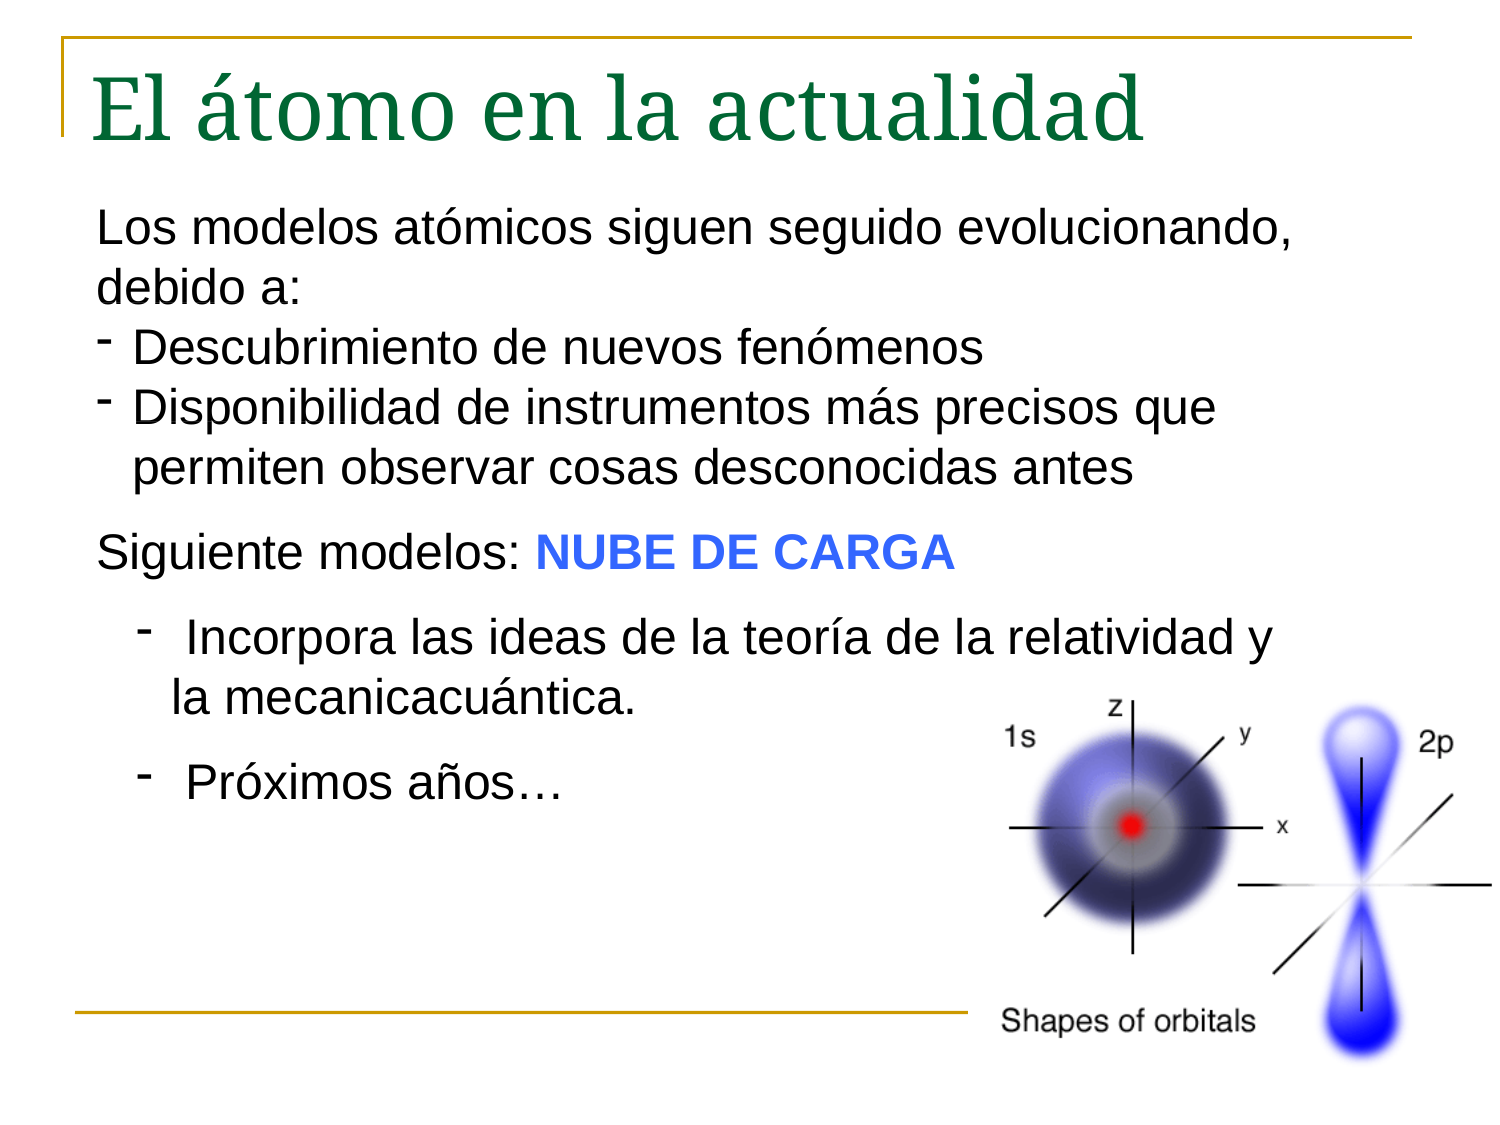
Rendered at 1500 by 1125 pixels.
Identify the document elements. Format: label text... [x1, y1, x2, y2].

title El átomo en la actualidad [74, 45, 1426, 233]
text_box Los modelos atómicos siguen seguido evolucionando, debido a: Descubrimiento de nuevos fenómenos Disponibilidad de instrumentos más precisos que permiten observar cosas desconocidas antes Siguiente modelos: NUBE DE CARGA Incorpora las ideas de la teoría de la relatividad y la mecanicacuántica. Próximos años… [81, 187, 1325, 903]
picture [968, 691, 1500, 1091]
